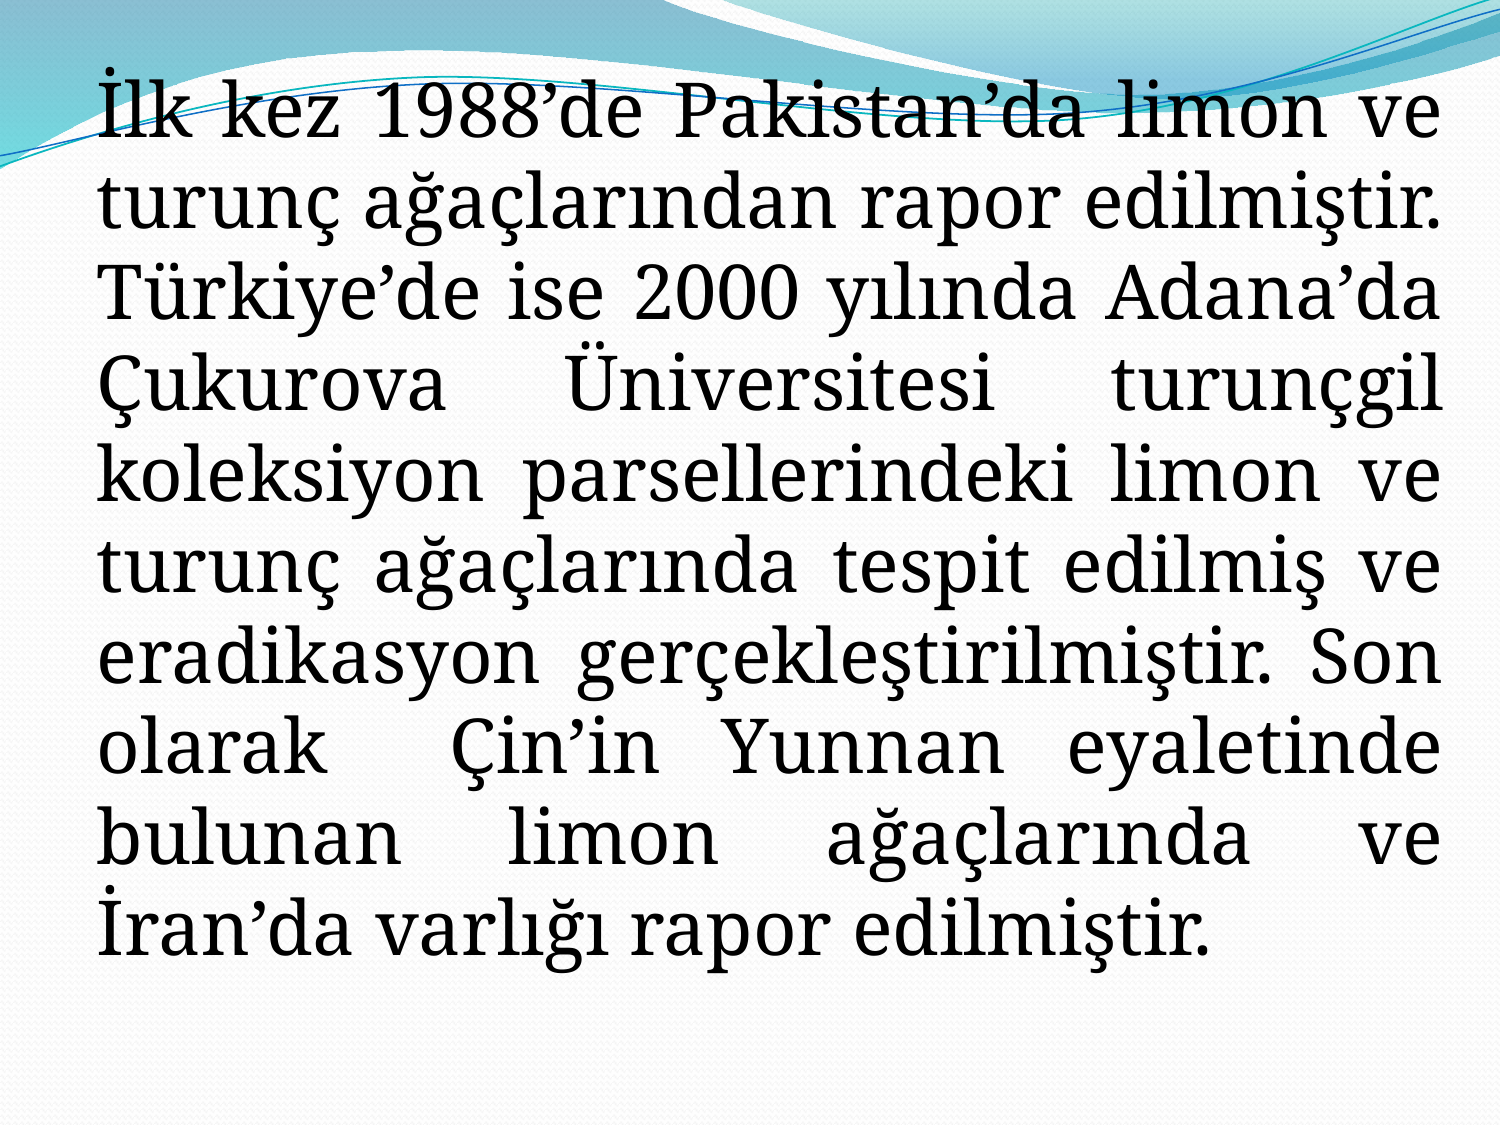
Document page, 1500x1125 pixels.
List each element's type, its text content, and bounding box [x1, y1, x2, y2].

list İlk kez 1988’de Pakistan’da limon ve turunç ağaçlarından rapor edilmiştir. Türkiye’de ise 2000 yılında Adana’da Çukurova Üniversitesi turunçgil koleksiyon parsellerindeki limon ve turunç ağaçlarında tespit edilmiş ve eradikasyon gerçekleştirilmiştir. Son olarak Çin’in Yunnan eyaletinde bulunan limon ağaçlarında ve İran’da varlığı rapor edilmiştir. [41, 54, 1459, 1083]
